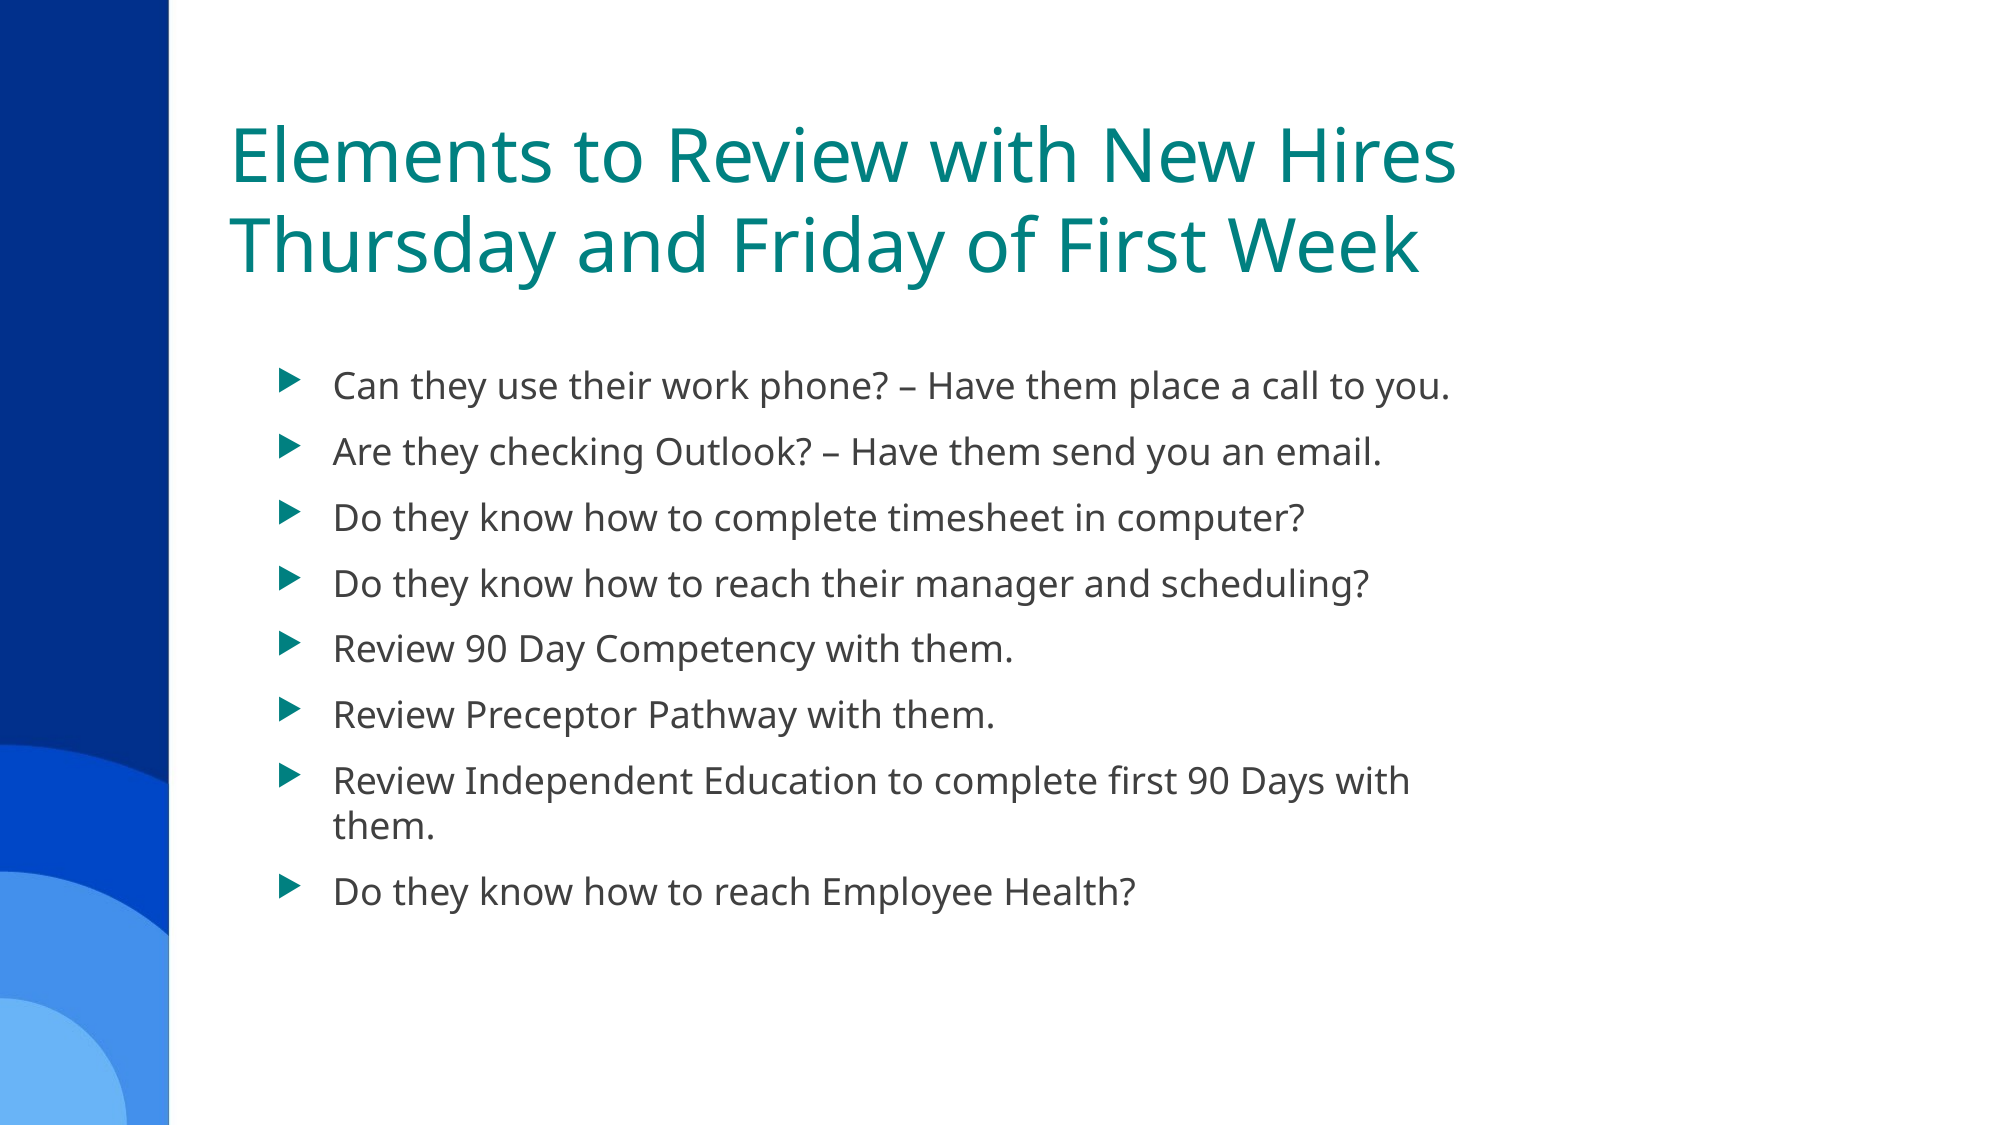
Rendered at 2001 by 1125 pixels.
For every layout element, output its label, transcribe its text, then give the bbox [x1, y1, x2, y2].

list Can they use their work phone? – Have them place a call to you. Are they checking Outlook? – Have them send you an email. Do they know how to complete timesheet in computer? Do they know how to reach their manager and scheduling? Review 90 Day Competency with them. Review Preceptor Pathway with them. Review Independent Education to complete first 90 Days with them. Do they know how to reach Employee Health? [261, 354, 1522, 1052]
picture [0, 0, 2001, 1125]
title Elements to Review with New Hires Thursday and Friday of First Week [214, 99, 1522, 317]
